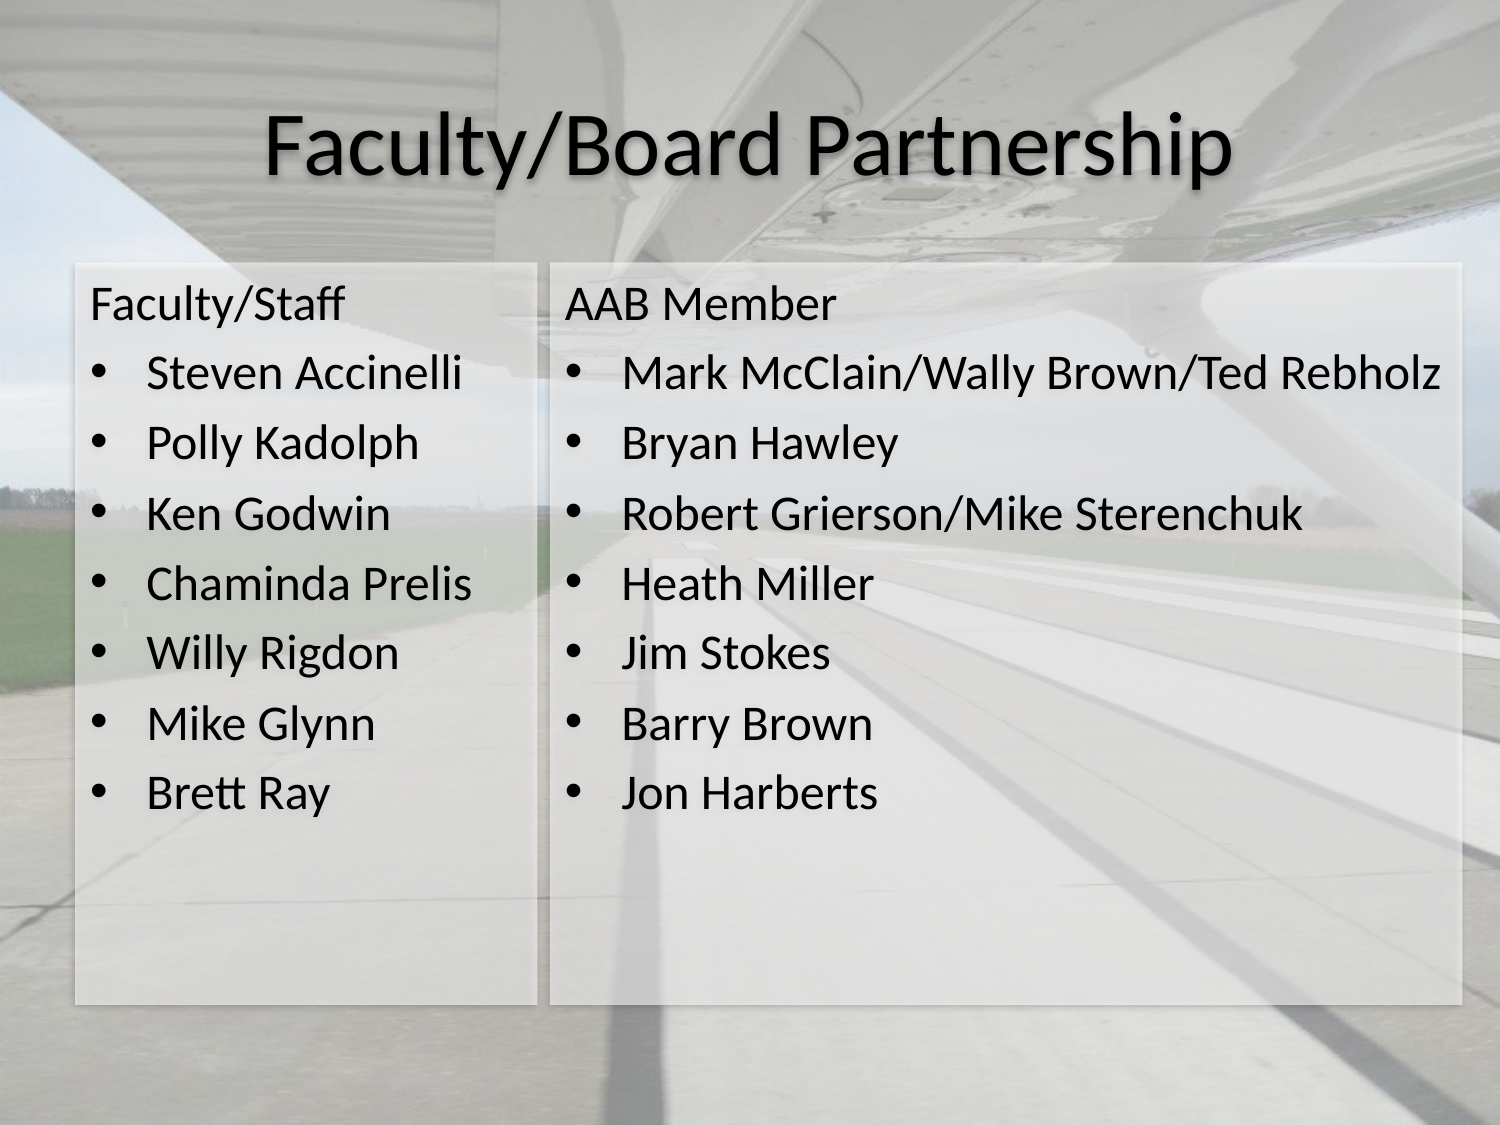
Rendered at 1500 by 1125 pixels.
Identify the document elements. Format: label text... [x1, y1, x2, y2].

list AAB Member Mark McClain/Wally Brown/Ted Rebholz Bryan Hawley Robert Grierson/Mike Sterenchuk Heath Miller Jim Stokes Barry Brown Jon Harberts [549, 262, 1463, 1005]
title Faculty/Board Partnership [75, 45, 1425, 233]
list Faculty/Staff Steven Accinelli Polly Kadolph Ken Godwin Chaminda Prelis Willy Rigdon Mike Glynn Brett Ray [75, 262, 538, 1005]
